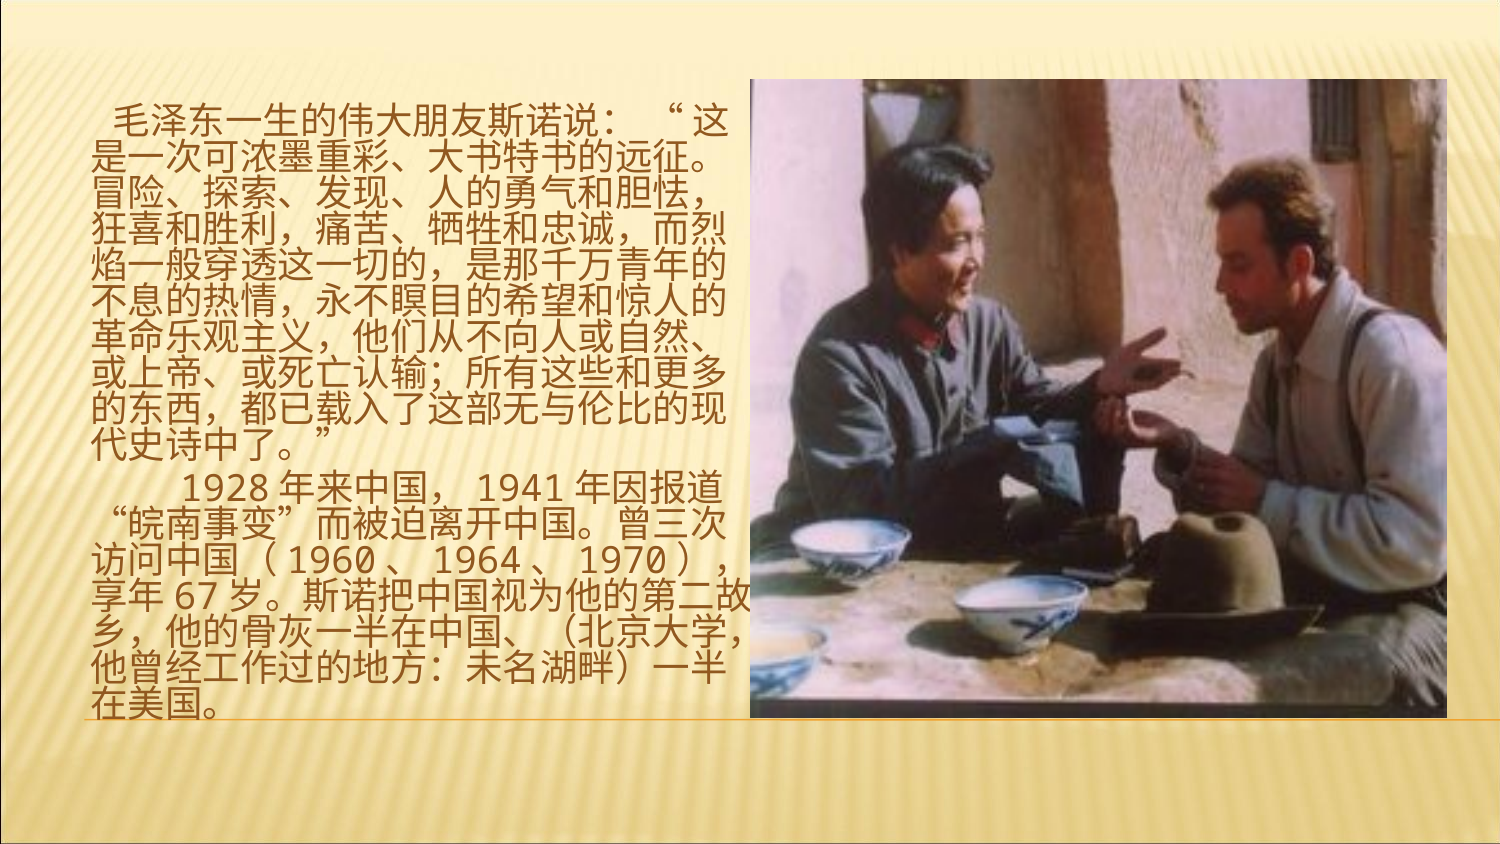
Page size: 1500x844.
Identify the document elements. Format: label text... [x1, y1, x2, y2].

list 毛泽东一生的伟大朋友斯诺说： “ 这是一次可浓墨重彩、大书特书的远征。冒险、探索、发现、人的勇气和胆怯，狂喜和胜利，痛苦、牺牲和忠诚，而烈焰一般穿透这一切的，是那千万青年的不息的热情，永不瞑目的希望和惊人的革命乐观主义，他们从不向人或自然、或上帝、或死亡认输；所有这些和更多的东西，都已载入了这部无与伦比的现代史诗中了。” 1928年来中国，1941年因报道“皖南事变”而被迫离开中国。曾三次访问中国（1960、1964、1970），享年67岁。斯诺把中国视为他的第二故乡，他的骨灰一半在中国、（北京大学，他曾经工作过的地方：未名湖畔）一半在美国。 [74, 74, 774, 666]
picture [0, 0, 1500, 844]
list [749, 78, 1448, 718]
